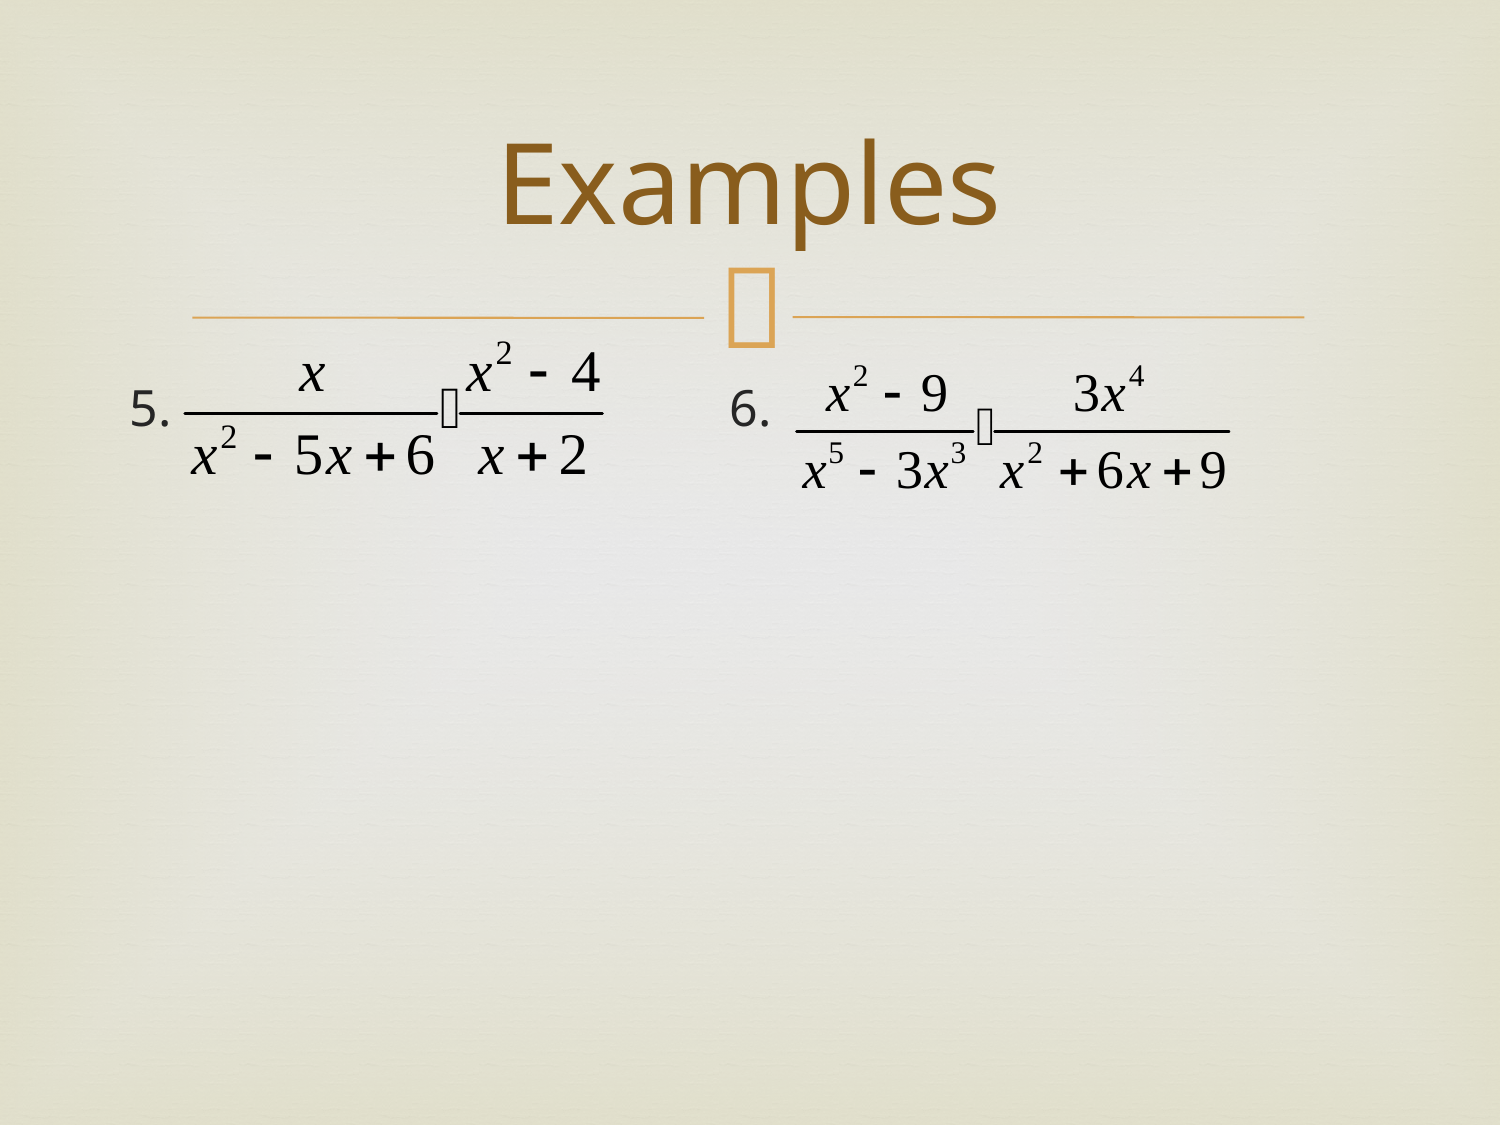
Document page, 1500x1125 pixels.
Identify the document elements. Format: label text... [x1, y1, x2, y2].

list 5. 6. [114, 368, 1386, 1005]
title Examples [112, 93, 1386, 267]
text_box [174, 324, 614, 488]
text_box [786, 349, 1243, 501]
